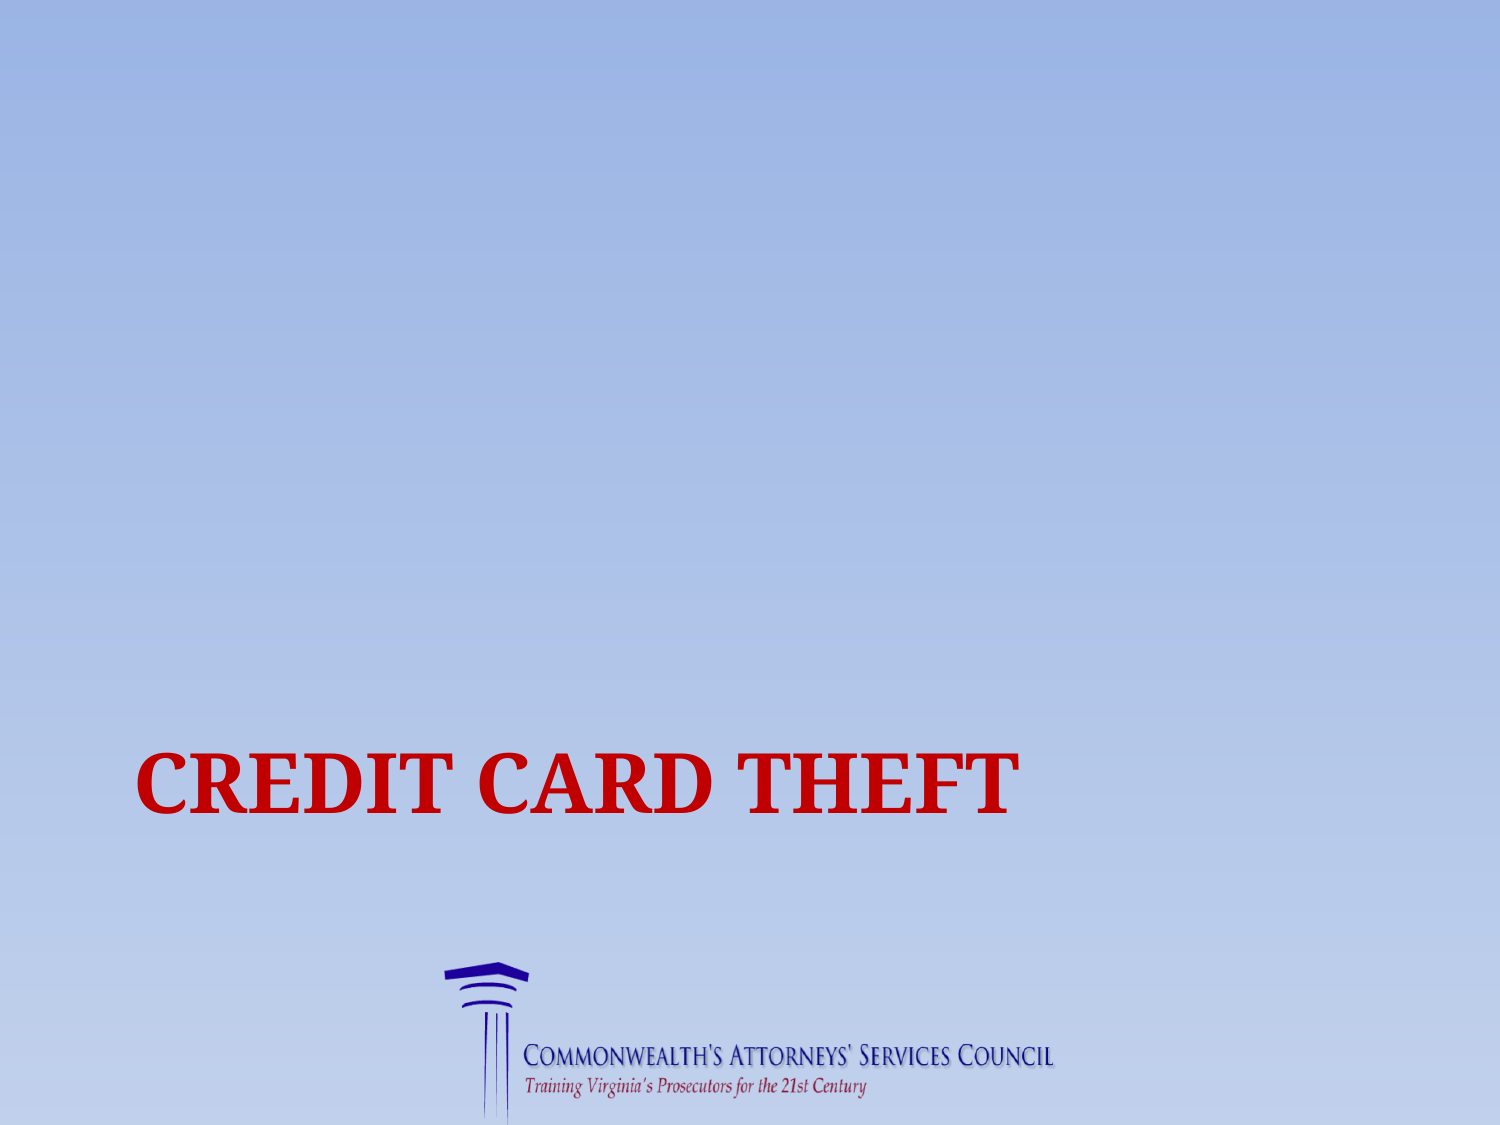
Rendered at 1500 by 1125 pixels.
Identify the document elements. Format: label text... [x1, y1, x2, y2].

title Credit Card Theft [118, 722, 1394, 947]
picture [444, 962, 1056, 1125]
